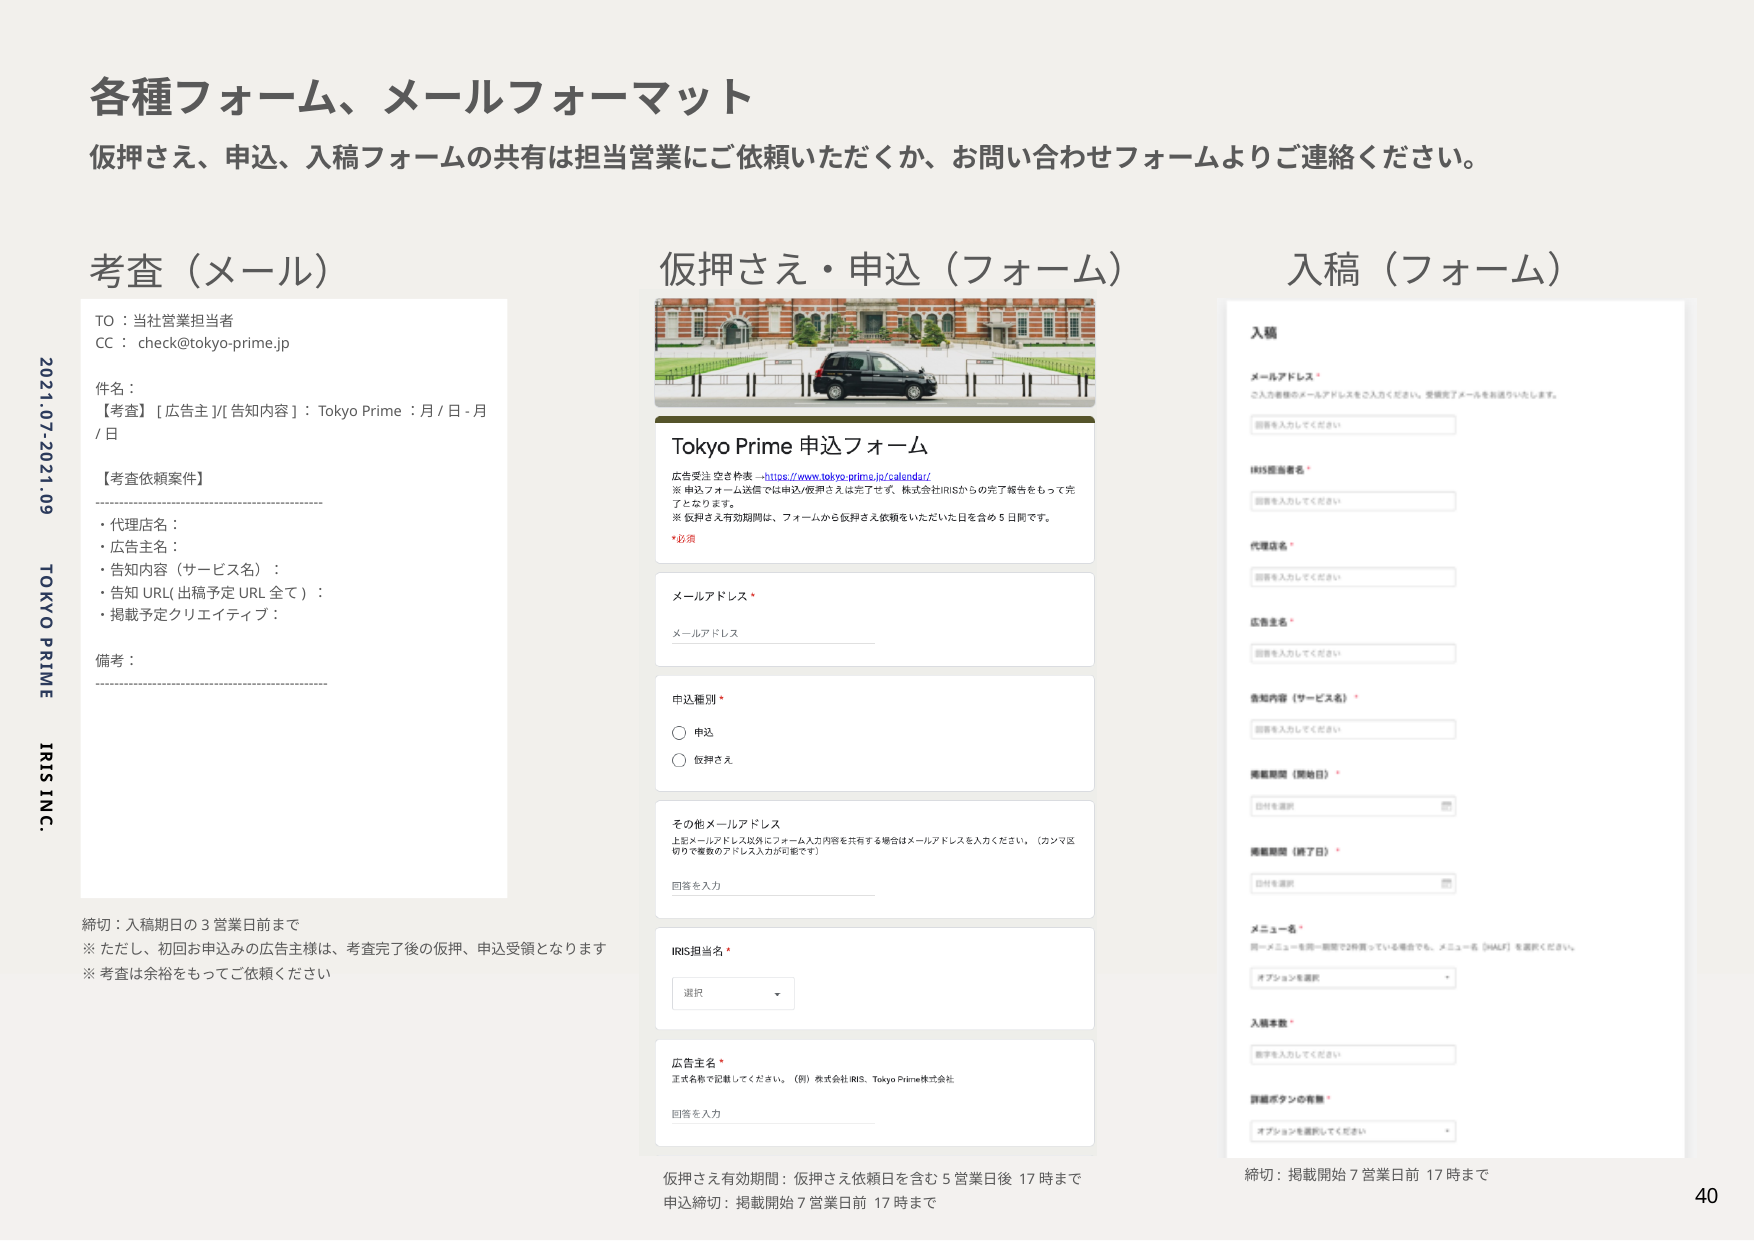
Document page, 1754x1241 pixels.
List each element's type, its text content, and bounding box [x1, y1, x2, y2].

picture [1217, 298, 1697, 1158]
text_box 締切: 掲載開始7営業日前 17時まで [1229, 1158, 1571, 1196]
picture [639, 289, 1097, 1156]
text_box 仮押さえ・申込（フォーム） [645, 238, 1292, 322]
text_box 入稿（フォーム） [1292, 238, 1667, 297]
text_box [67, 240, 646, 1050]
text_box 仮押さえ有効期間: 仮押さえ依頼日を含む5営業日後 17時まで 申込締切: 掲載開始7営業日前 17時まで [648, 1162, 1106, 1229]
text_box 各種フォーム、メールフォーマット 仮押さえ、申込、入稿フォームの共有は担当営業にご依頼いただくか、お問い合わせフォームよりご連絡ください。 [74, 68, 1708, 210]
